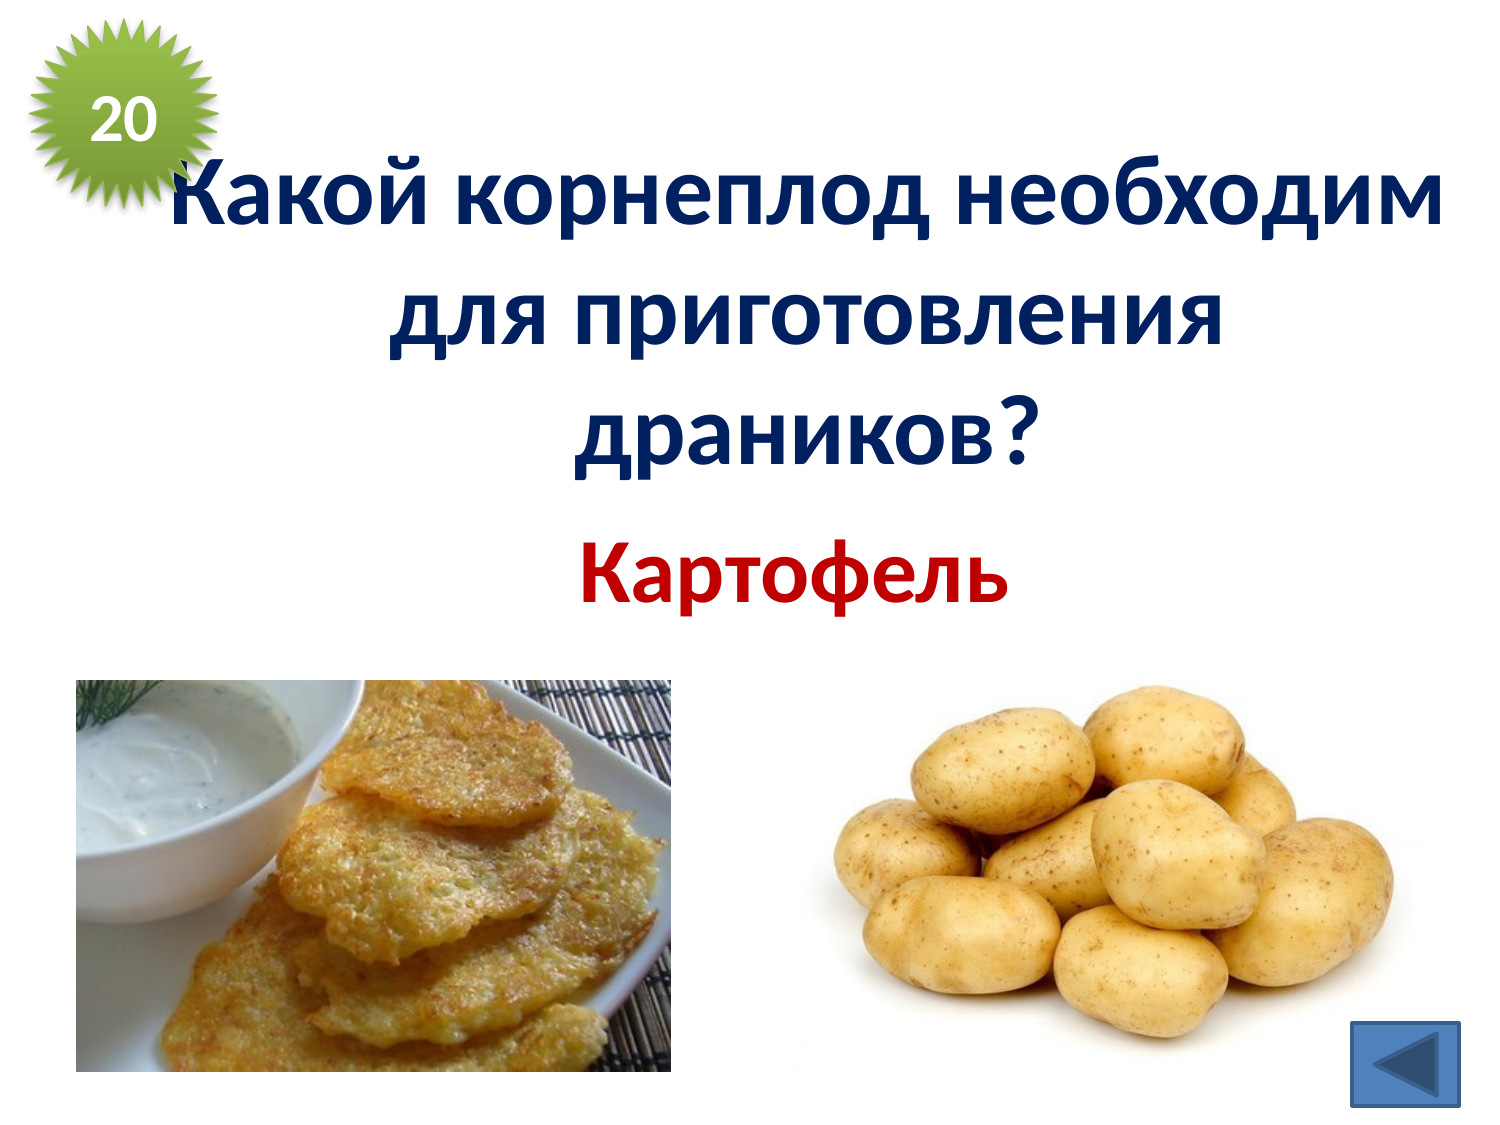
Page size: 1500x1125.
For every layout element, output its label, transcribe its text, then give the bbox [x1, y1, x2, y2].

text_box Какой корнеплод необходим для приготовления драников? [140, 117, 1477, 732]
text_box Картофель [564, 503, 1025, 629]
picture [785, 644, 1424, 1071]
text_box 20 [28, 18, 220, 209]
text_box [1350, 1021, 1461, 1108]
picture [76, 680, 671, 1072]
